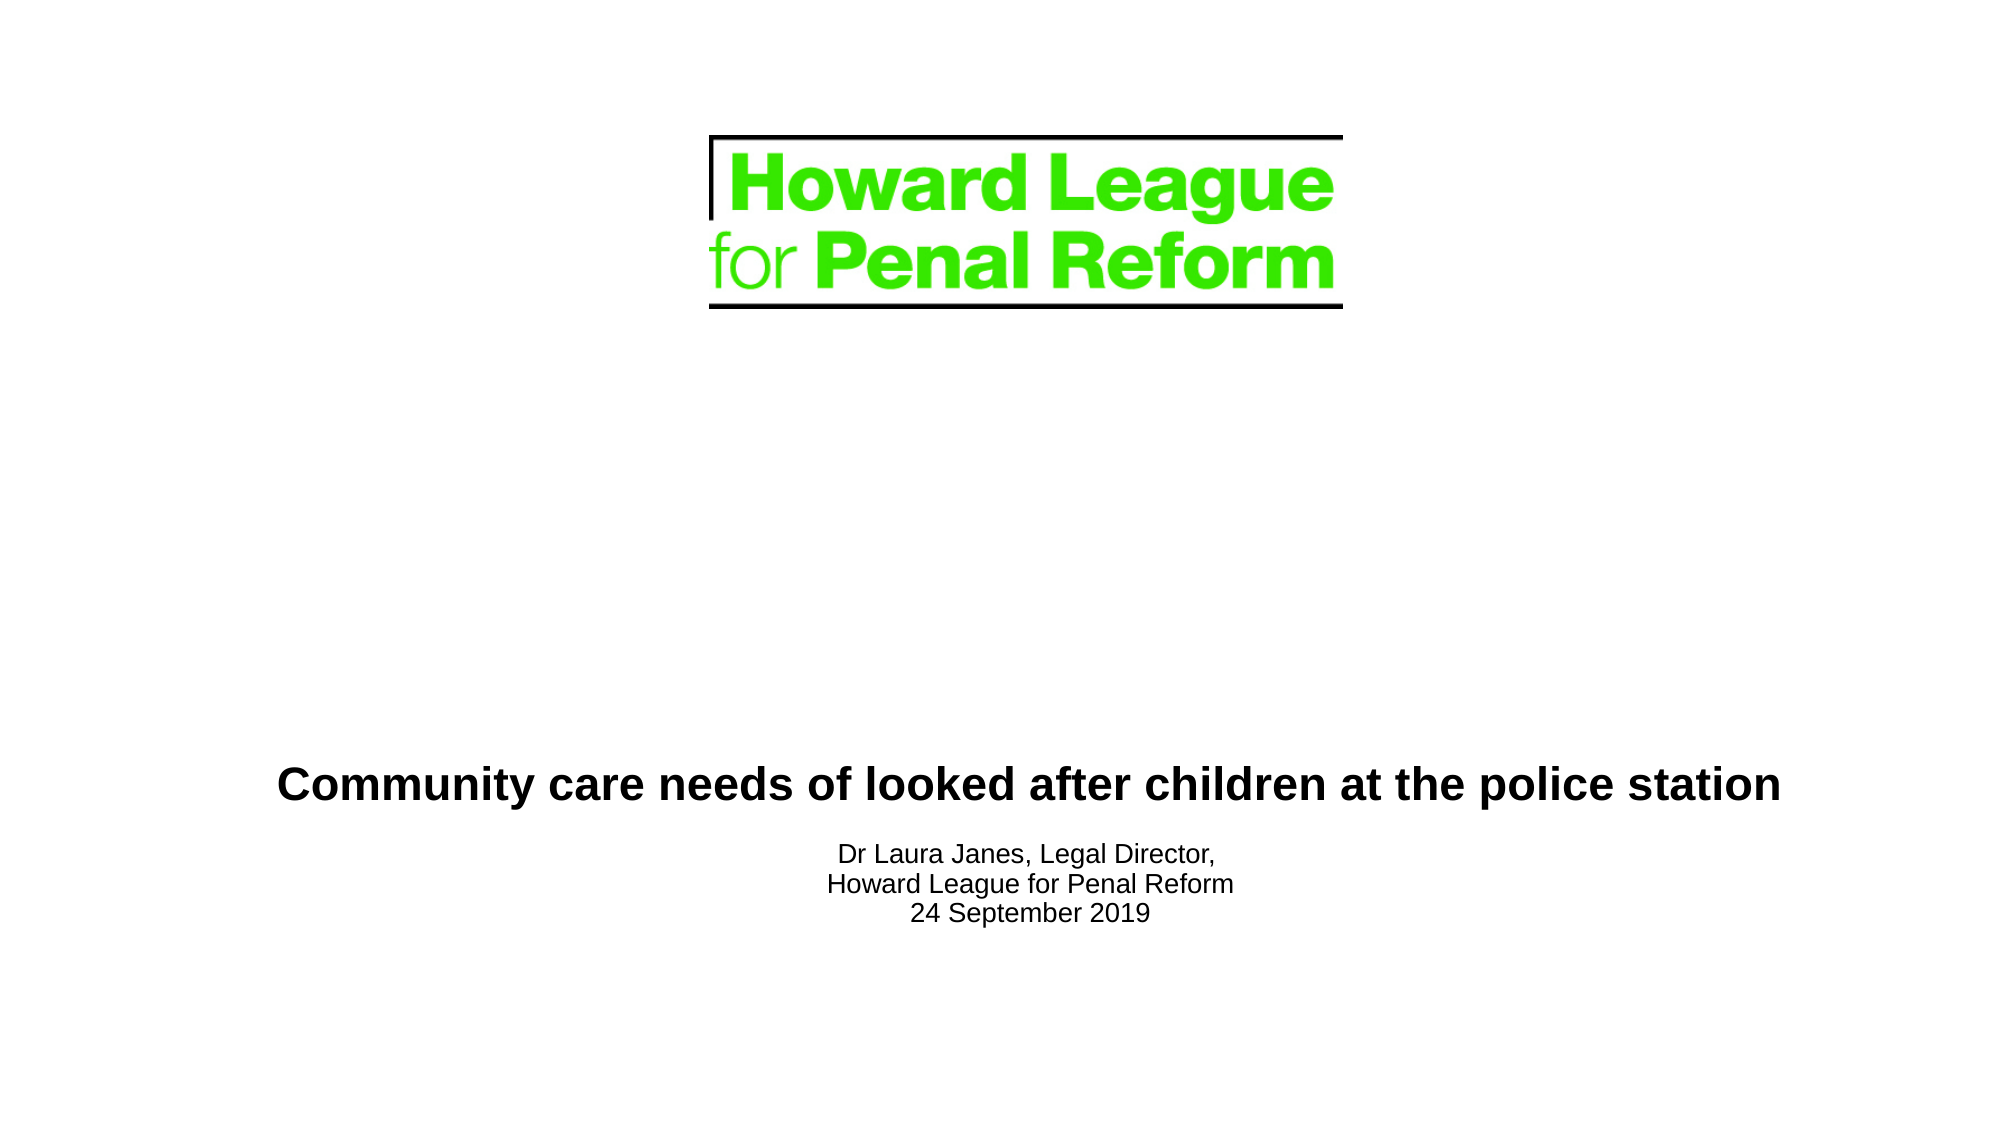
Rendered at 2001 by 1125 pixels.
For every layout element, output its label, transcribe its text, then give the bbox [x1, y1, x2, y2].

title Community care needs of looked after children at the police station Dr Laura Janes, Legal Director, Howard League for Penal Reform 24 September 2019 [157, 388, 1904, 1028]
picture [709, 135, 1343, 309]
